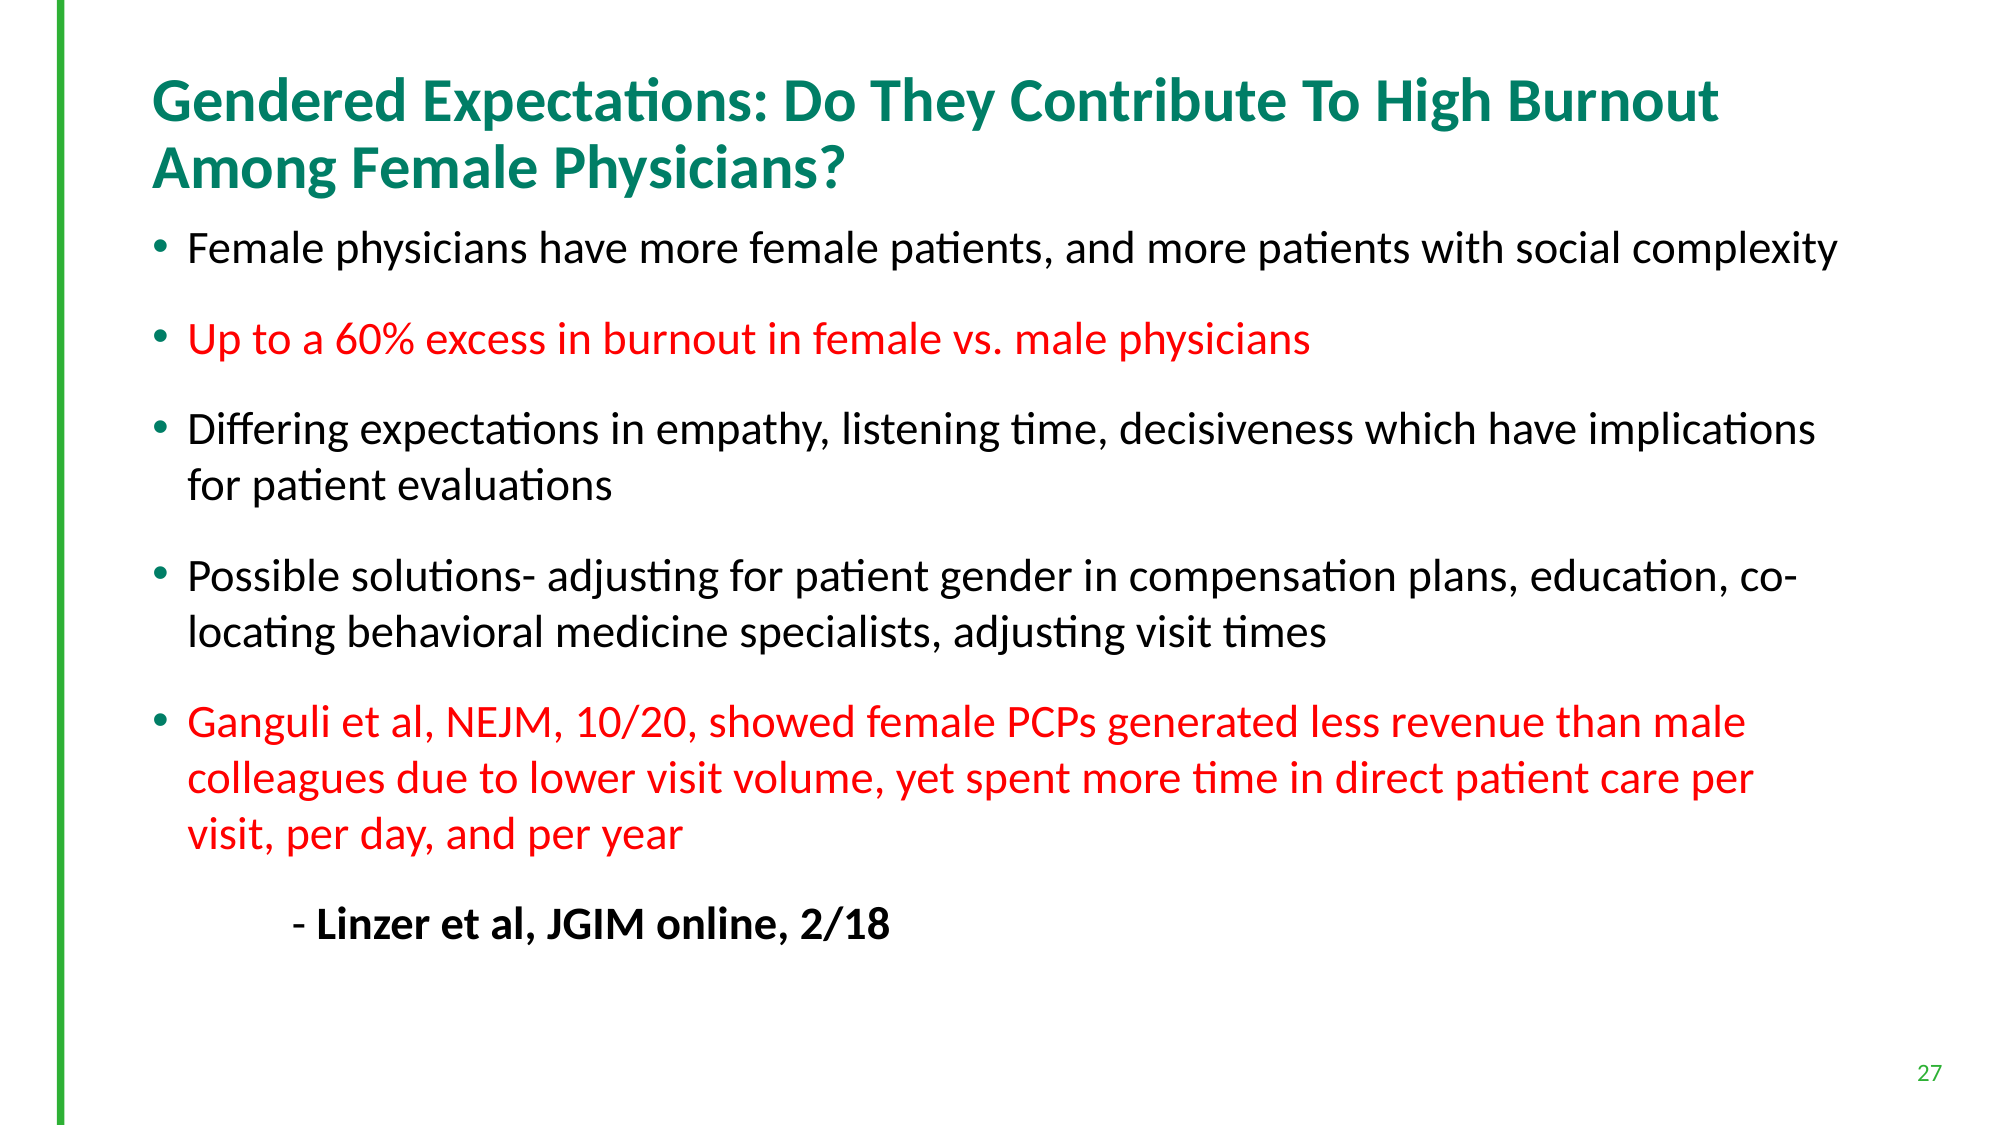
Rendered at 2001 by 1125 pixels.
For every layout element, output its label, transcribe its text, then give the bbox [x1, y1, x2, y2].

slide_number 27 [1434, 1048, 1958, 1094]
title Gendered Expectations: Do They Contribute To High Burnout Among Female Physicians? [137, 59, 1863, 209]
list Female physicians have more female patients, and more patients with social complexity Up to a 60% excess in burnout in female vs. male physicians Differing expectations in empathy, listening time, decisiveness which have implications for patient evaluations Possible solutions- adjusting for patient gender in compensation plans, education, co-locating behavioral medicine specialists, adjusting visit times Ganguli et al, NEJM, 10/20, showed female PCPs generated less revenue than male colleagues due to lower visit volume, yet spent more time in direct patient care per visit, per day, and per year - Linzer et al, JGIM online, 2/18 [137, 209, 1863, 1014]
